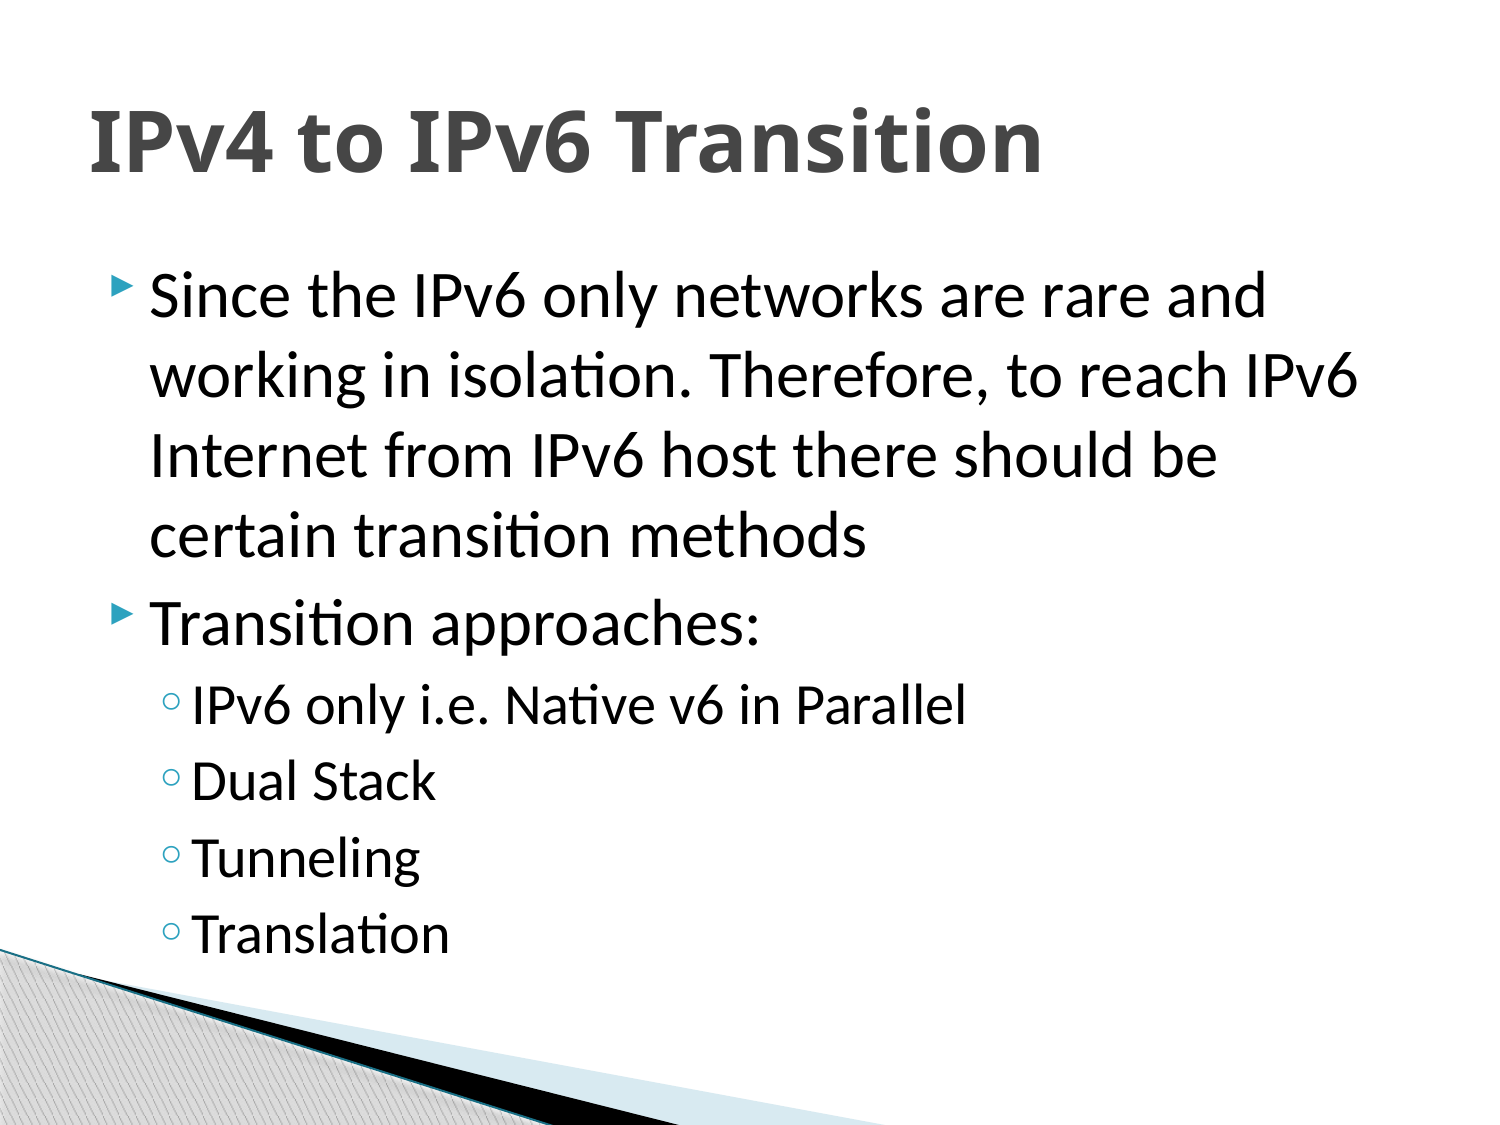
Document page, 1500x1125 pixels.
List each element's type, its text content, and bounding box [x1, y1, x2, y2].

title IPv4 to IPv6 Transition [75, 45, 1425, 233]
list Since the IPv6 only networks are rare and working in isolation. Therefore, to reach IPv6 Internet from IPv6 host there should be certain transition methods Transition approaches: IPv6 only i.e. Native v6 in Parallel Dual Stack Tunneling Translation [75, 243, 1425, 986]
